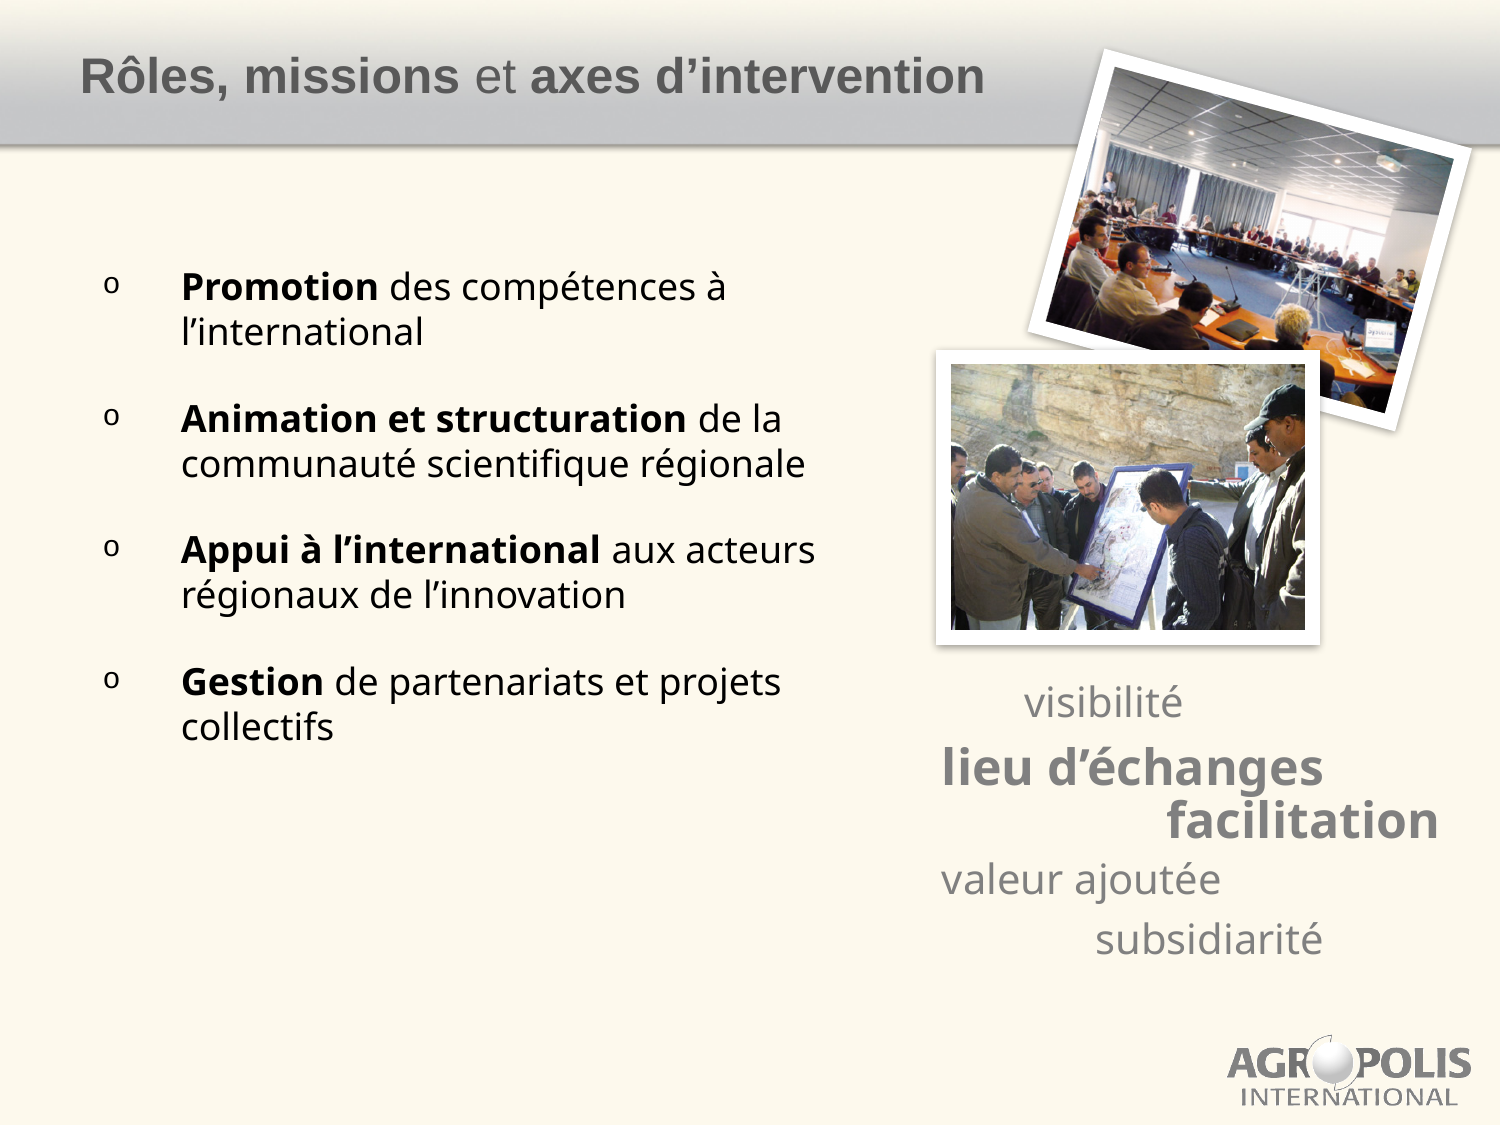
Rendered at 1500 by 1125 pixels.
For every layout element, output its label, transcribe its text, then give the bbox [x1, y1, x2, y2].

list Promotion des compétences à l’international Animation et structuration de la communauté scientifique régionale Appui à l’international aux acteurs régionaux de l’innovation Gestion de partenariats et projets collectifs [41, 255, 904, 947]
text_box subsidiarité [1080, 905, 1500, 970]
title Rôles, missions et axes d’intervention [64, 21, 1424, 126]
text_box lieu d’échanges [927, 727, 1500, 803]
text_box facilitation [1151, 781, 1500, 846]
picture [0, 0, 1500, 1125]
text_box valeur ajoutée [927, 846, 1500, 911]
text_box visibilité [1009, 668, 1500, 727]
